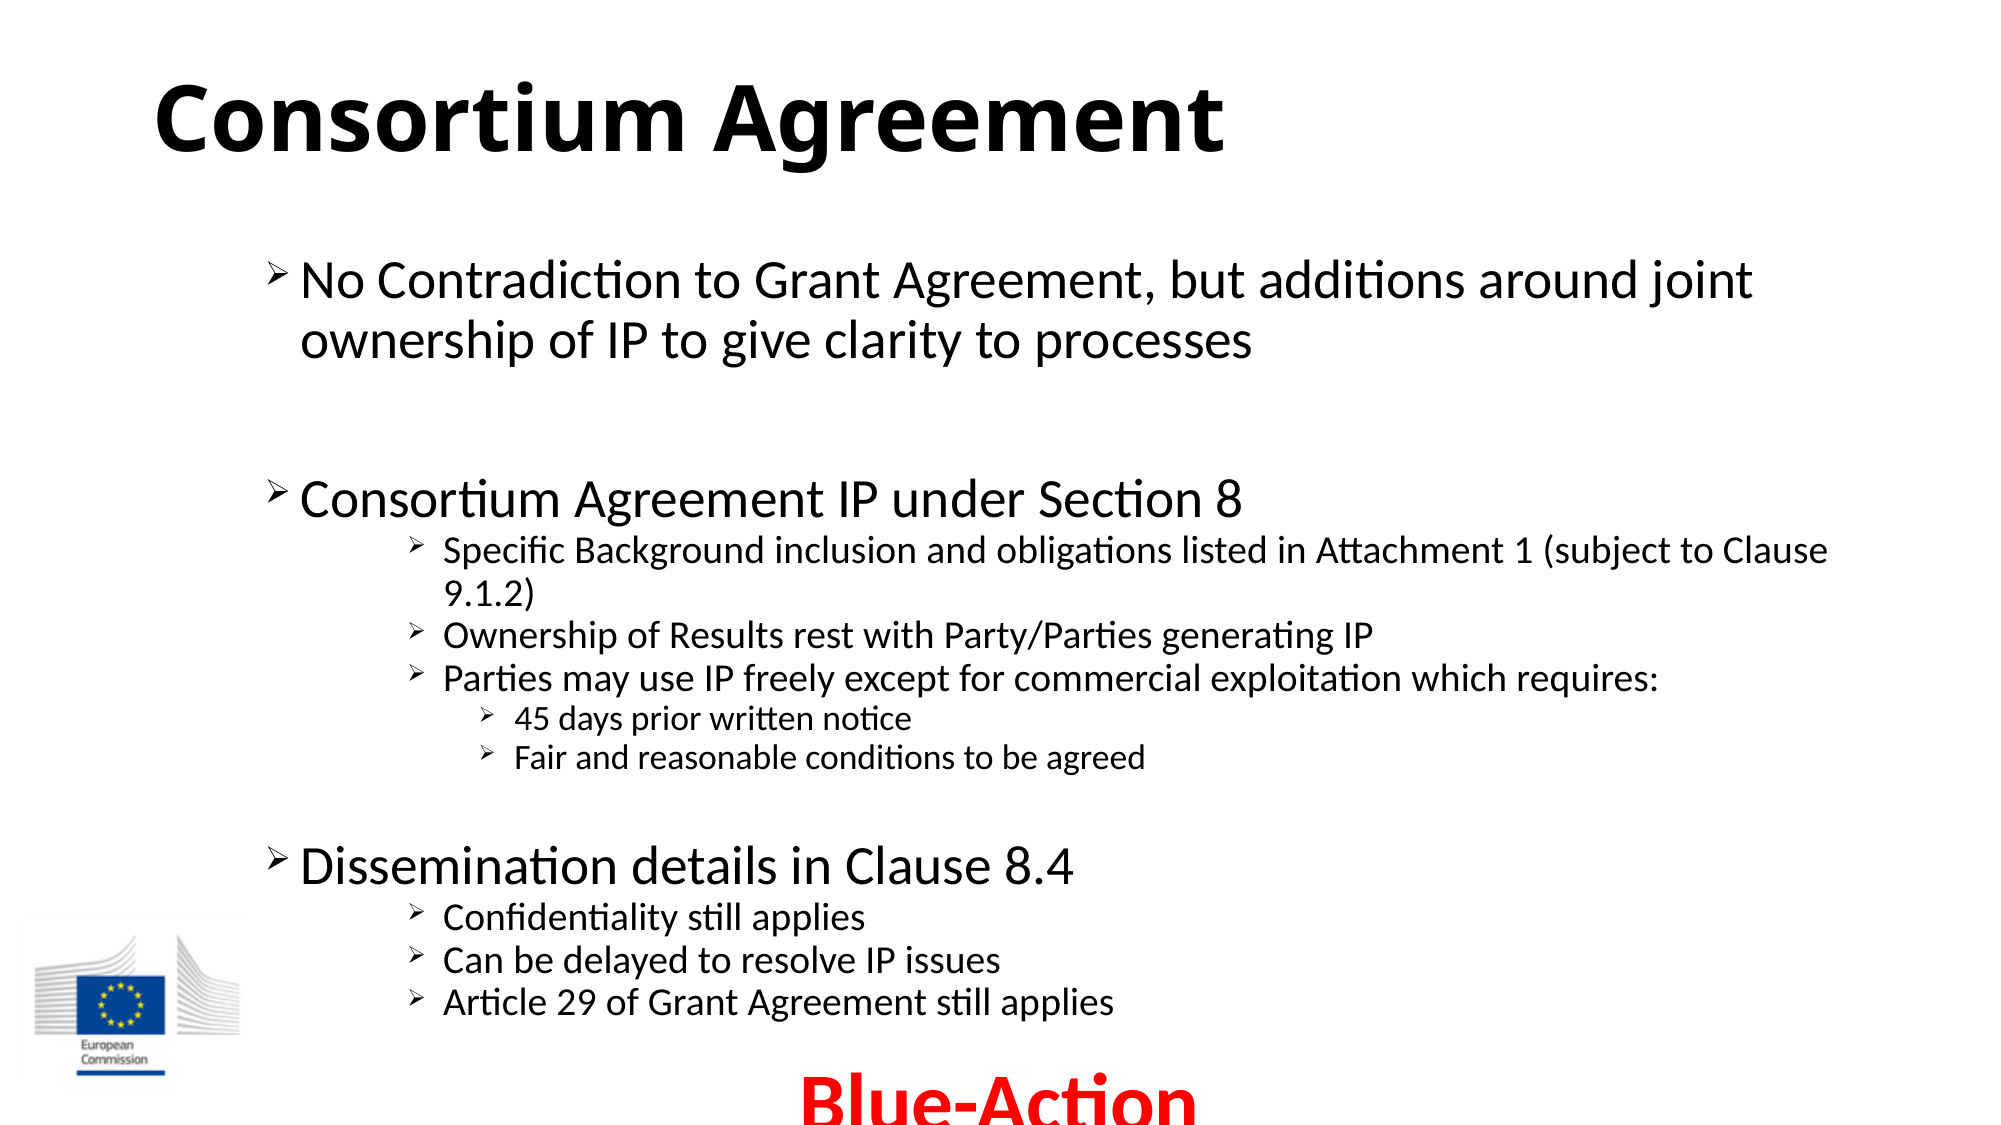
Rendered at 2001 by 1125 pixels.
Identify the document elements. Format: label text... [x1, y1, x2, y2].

footer Blue-Action [662, 1042, 1338, 1103]
title Consortium Agreement [137, 59, 1410, 185]
list No Contradiction to Grant Agreement, but additions around joint ownership of IP to give clarity to processes Consortium Agreement IP under Section 8 Specific Background inclusion and obligations listed in Attachment 1 (subject to Clause 9.1.2) Ownership of Results rest with Party/Parties generating IP Parties may use IP freely except for commercial exploitation which requires: 45 days prior written notice Fair and reasonable conditions to be agreed Dissemination details in Clause 8.4 Confidentiality still applies Can be delayed to resolve IP issues Article 29 of Grant Agreement still applies [249, 243, 1863, 1037]
picture [21, 919, 250, 1082]
